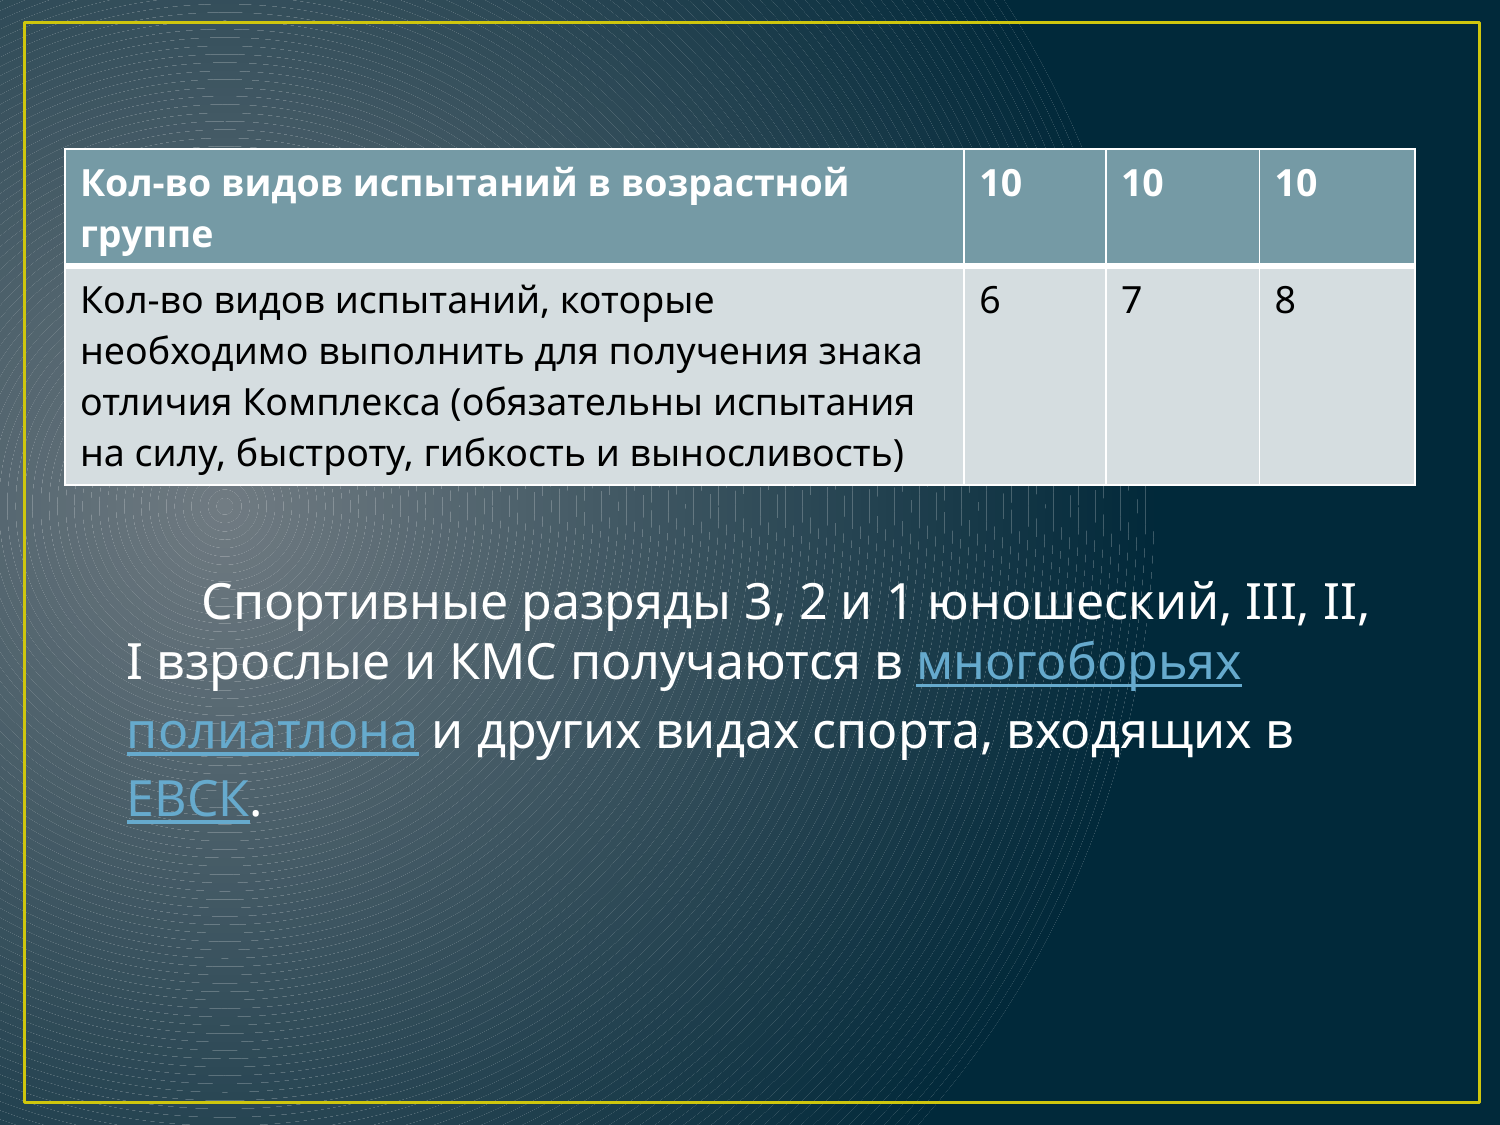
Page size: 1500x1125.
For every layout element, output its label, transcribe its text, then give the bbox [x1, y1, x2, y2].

table_cell 6 [965, 269, 1105, 484]
table_header Кол-во видов испытаний в возрастной группе [66, 150, 963, 263]
table_cell 7 [1107, 269, 1259, 484]
table_header 10 [1107, 150, 1259, 263]
text_box Спортивные разряды 3, 2 и 1 юношеский, III, II, I взрослые и КМС получаются в многоборьях полиатлона и других видах спорта, входящих в ЕВСК. [112, 562, 1388, 842]
table_header 10 [965, 150, 1105, 263]
table_cell 8 [1260, 269, 1414, 484]
table_cell Кол-во видов испытаний, которые необходимо выполнить для получения знака отличия Комплекса (обязательны испытания на силу, быстроту, гибкость и выносливость) [66, 269, 963, 484]
table_header 10 [1260, 150, 1414, 263]
